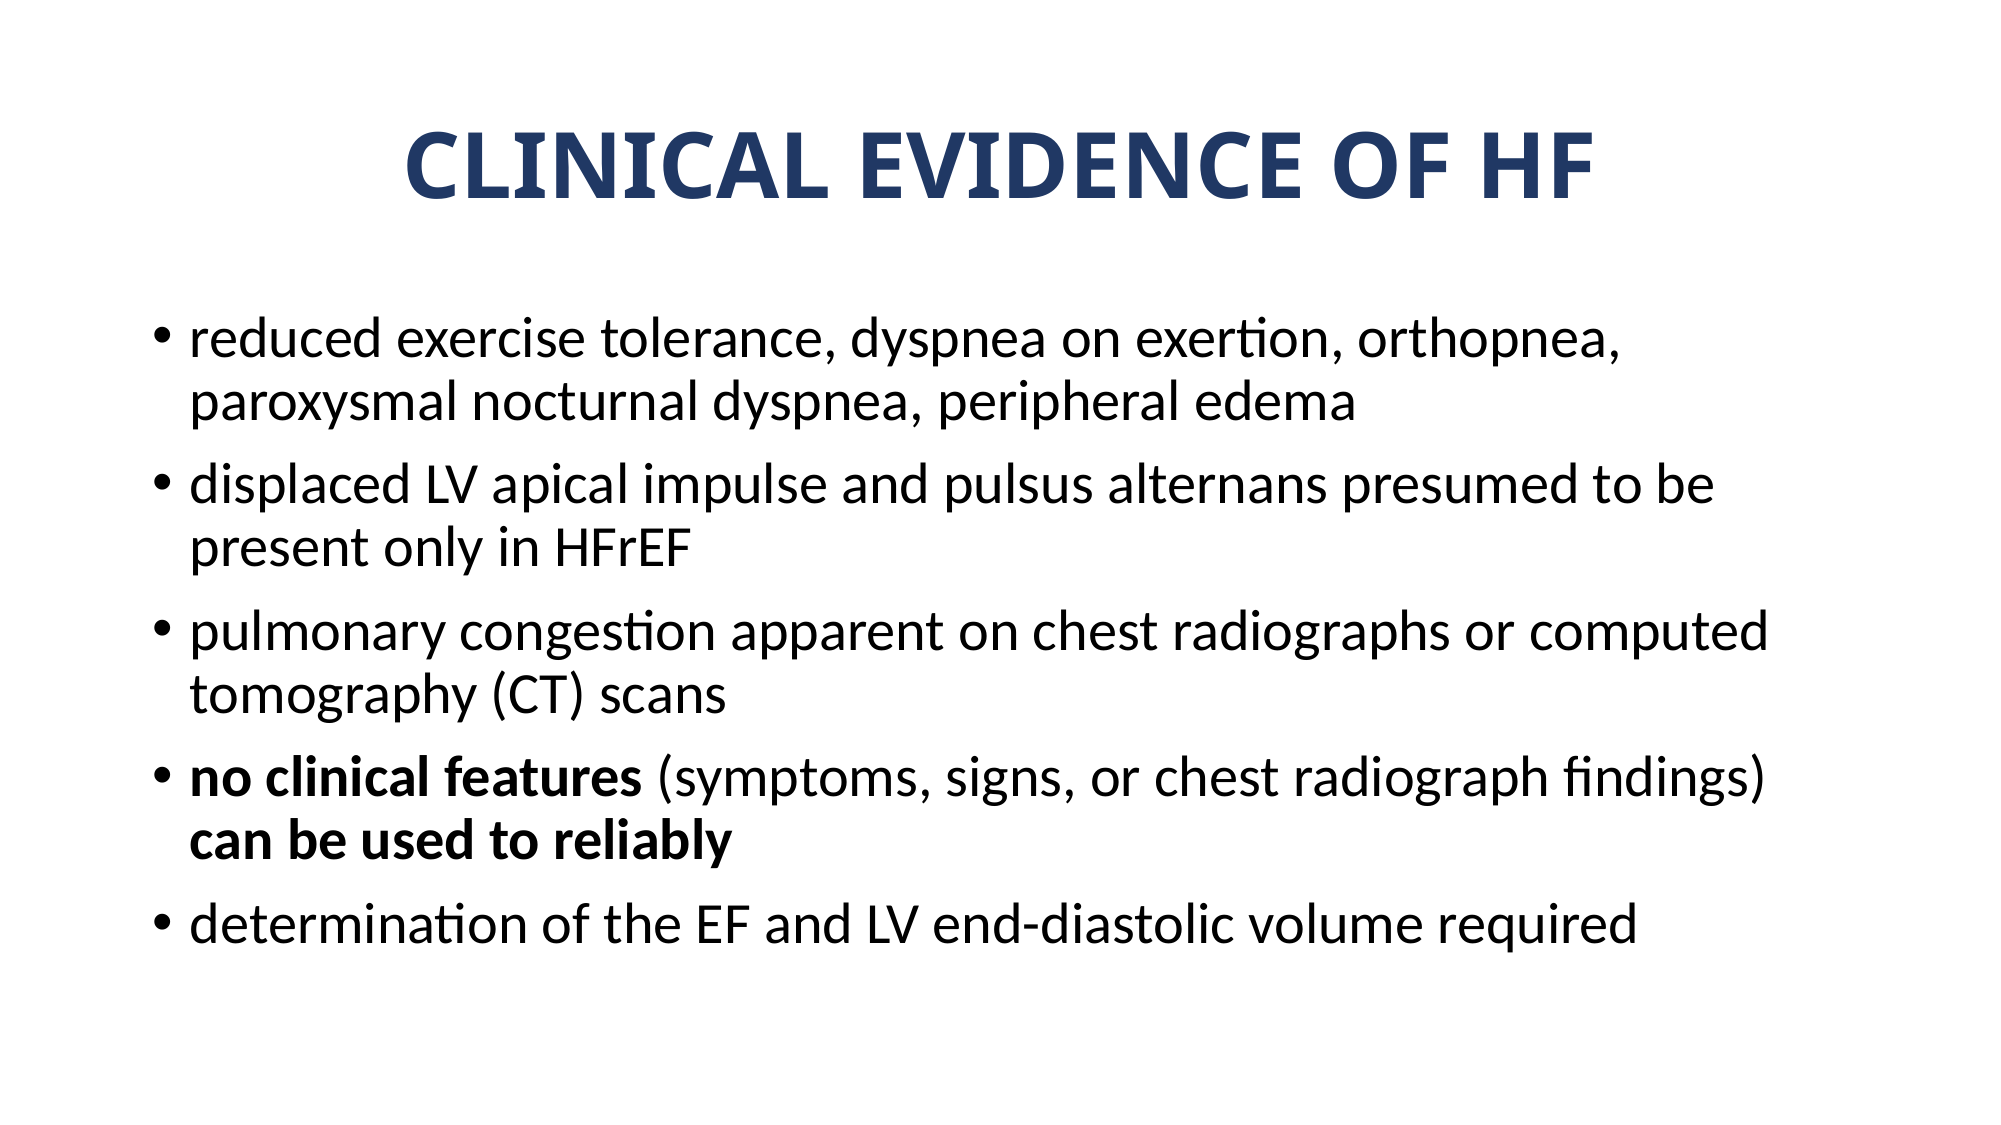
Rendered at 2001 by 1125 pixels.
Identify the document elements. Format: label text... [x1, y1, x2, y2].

list reduced exercise tolerance, dyspnea on exertion, orthopnea, paroxysmal nocturnal dyspnea, peripheral edema displaced LV apical impulse and pulsus alternans presumed to be present only in HFrEF pulmonary congestion apparent on chest radiographs or computed tomography (CT) scans no clinical features (symptoms, signs, or chest radiograph findings) can be used to reliably determination of the EF and LV end-diastolic volume required [137, 299, 1863, 1014]
title CLINICAL EVIDENCE OF HF [137, 59, 1863, 278]
